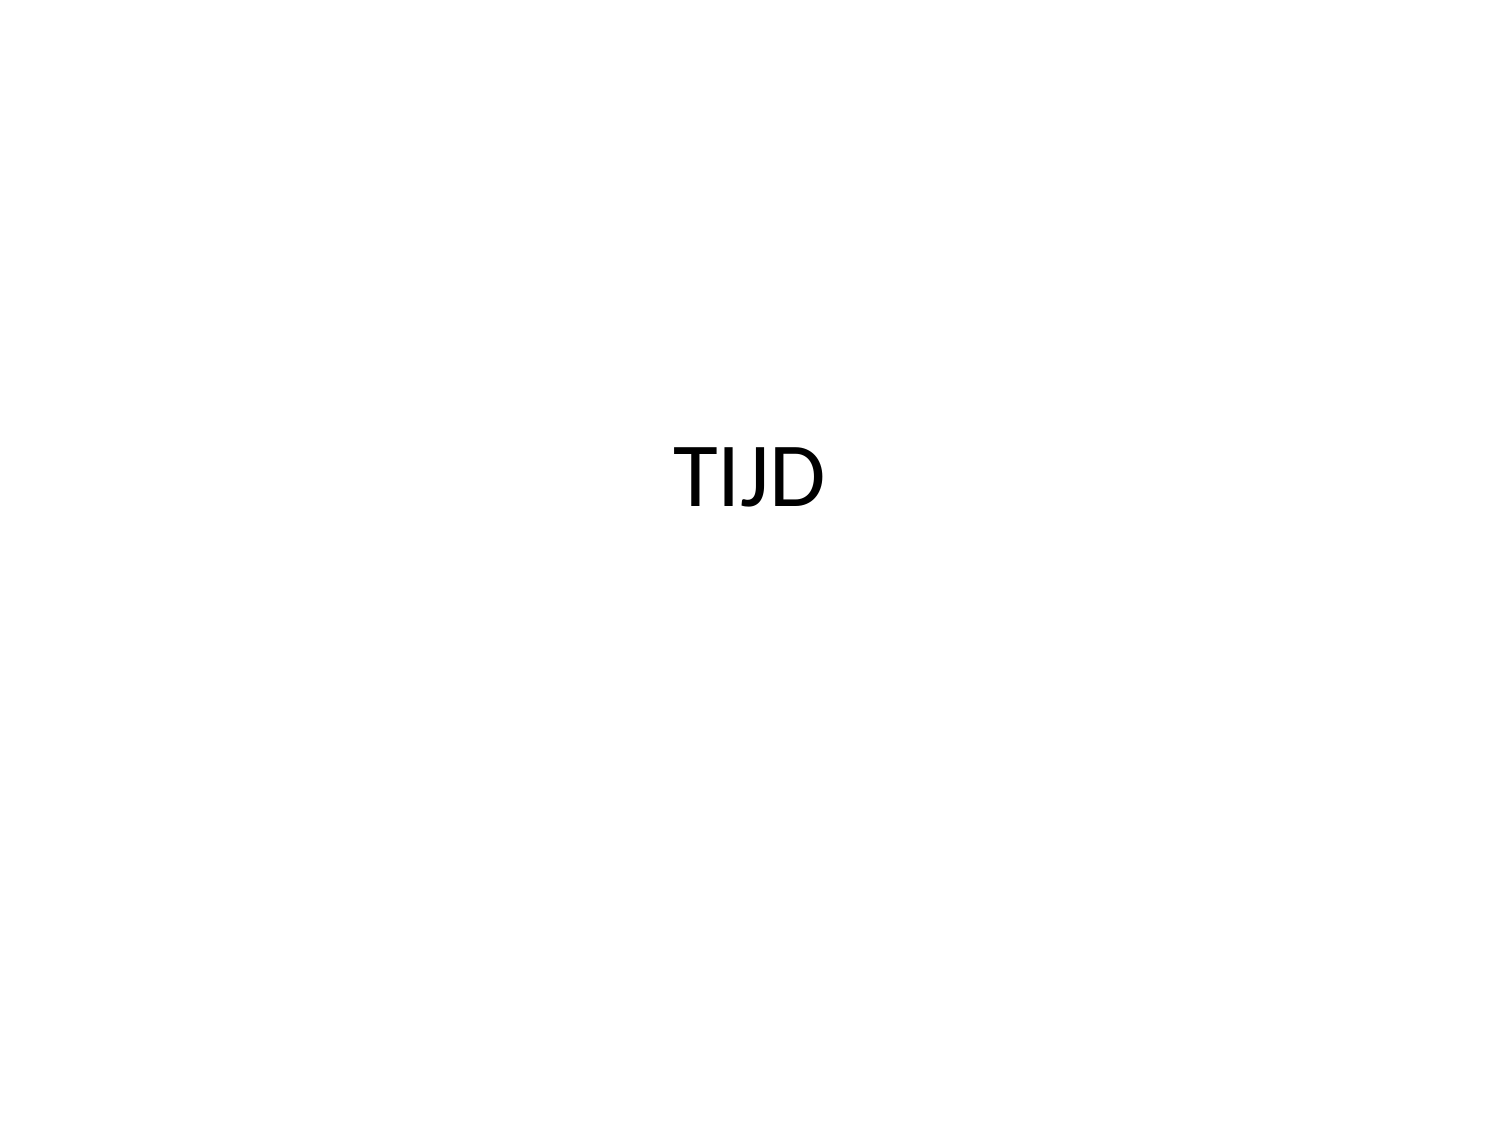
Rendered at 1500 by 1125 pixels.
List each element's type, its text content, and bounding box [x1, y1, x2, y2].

title TIJD [112, 349, 1388, 591]
